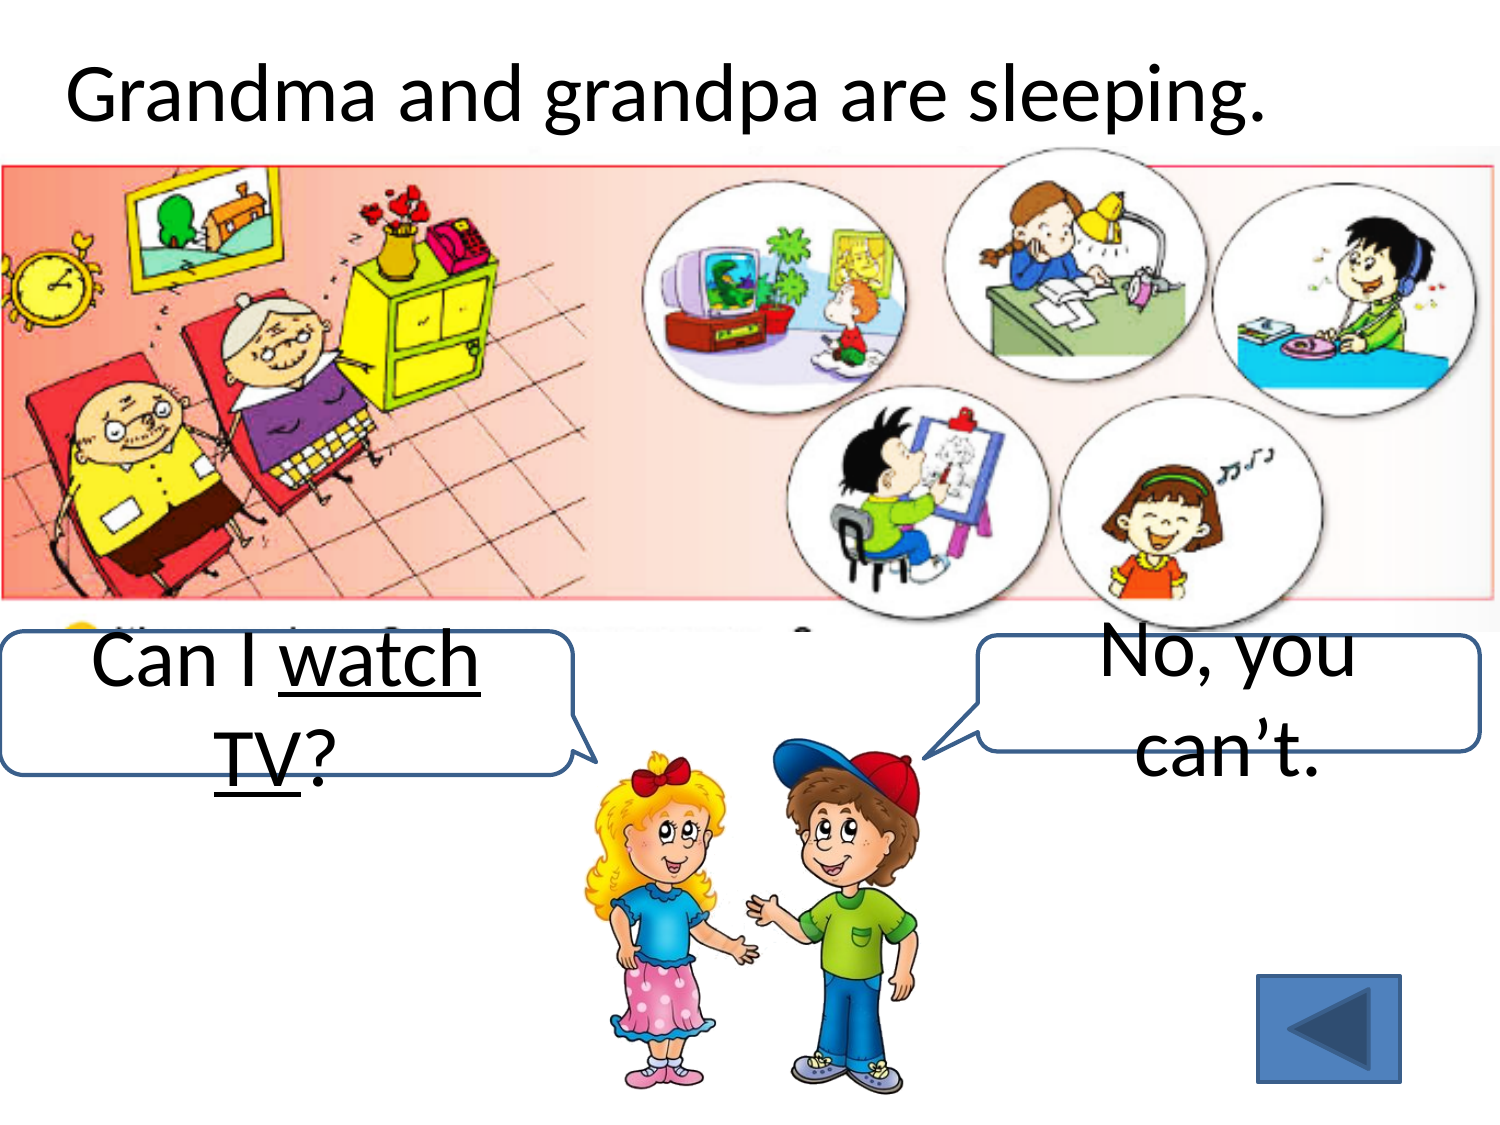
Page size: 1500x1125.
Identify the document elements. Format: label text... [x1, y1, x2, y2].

text_box [1256, 974, 1402, 1084]
text_box Grandma and grandpa are sleeping. [50, 30, 1478, 145]
text_box No, you can’t. [964, 640, 1482, 754]
picture [0, 146, 1500, 632]
picture [540, 715, 979, 1117]
text_box Can I watch TV? [0, 640, 575, 778]
